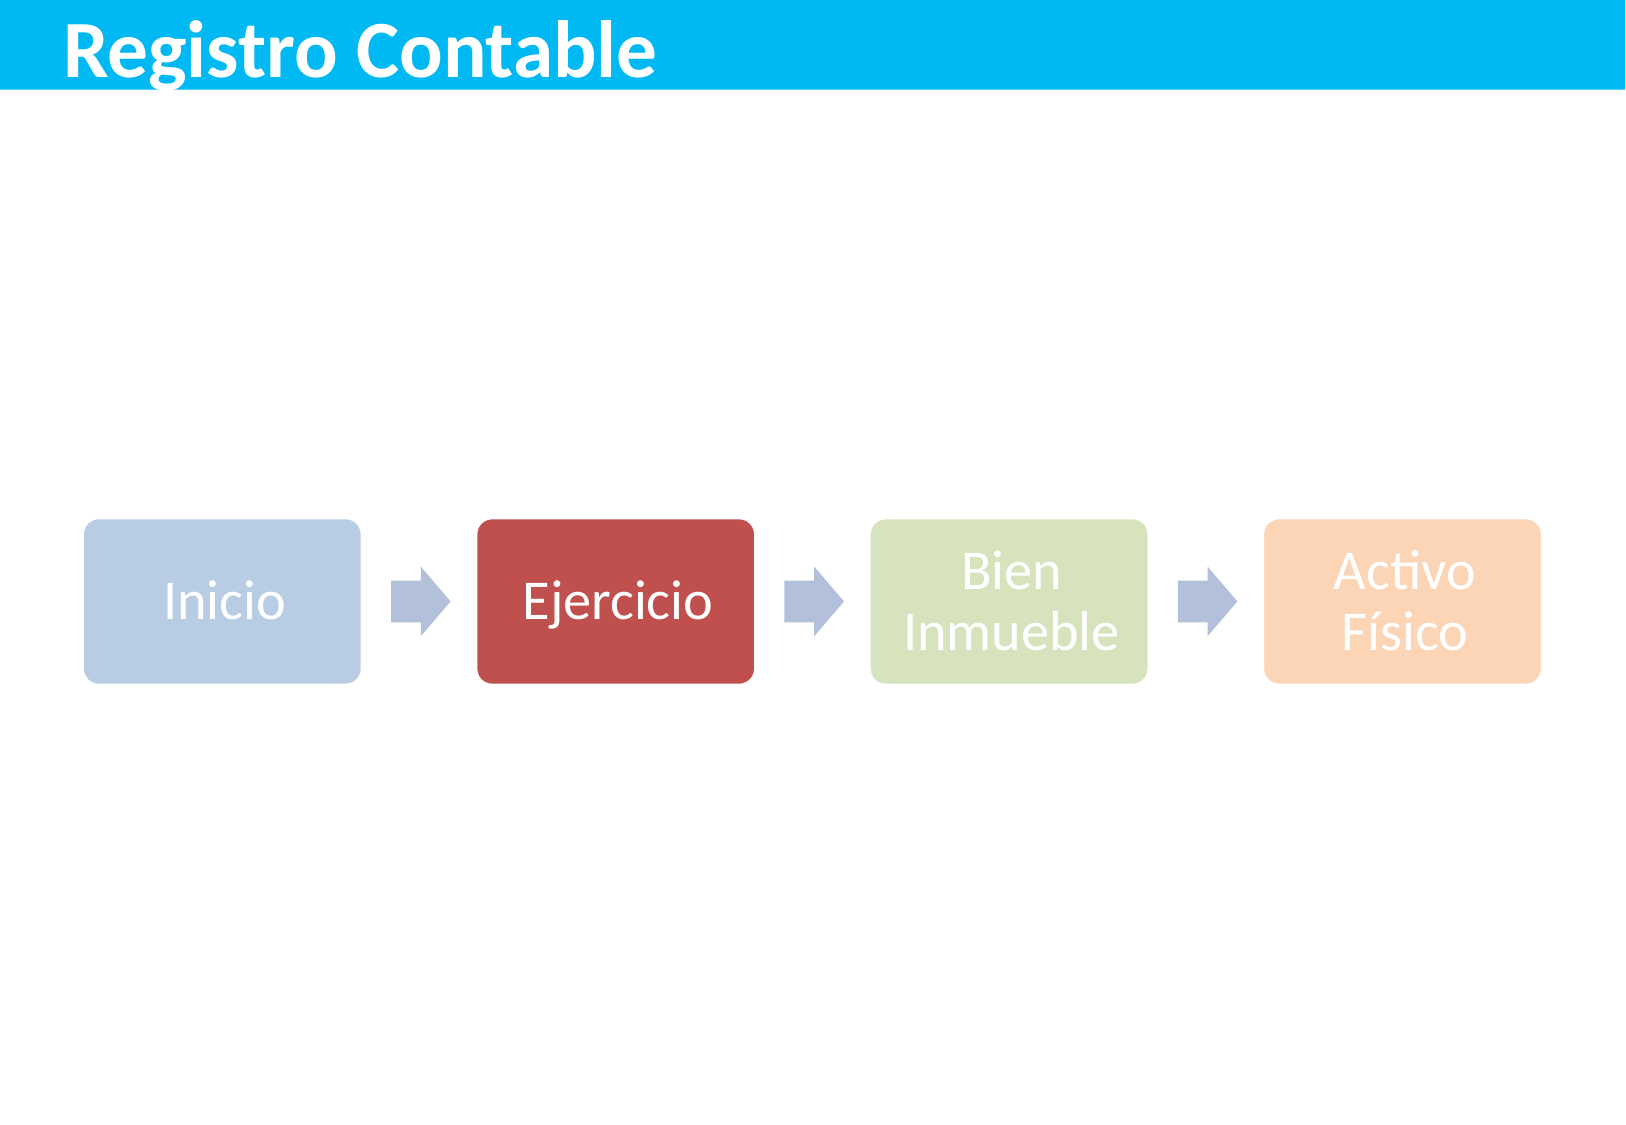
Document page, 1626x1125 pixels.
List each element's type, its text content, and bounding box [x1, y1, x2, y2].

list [80, 262, 1544, 941]
title Registro Contable [0, 0, 1625, 90]
